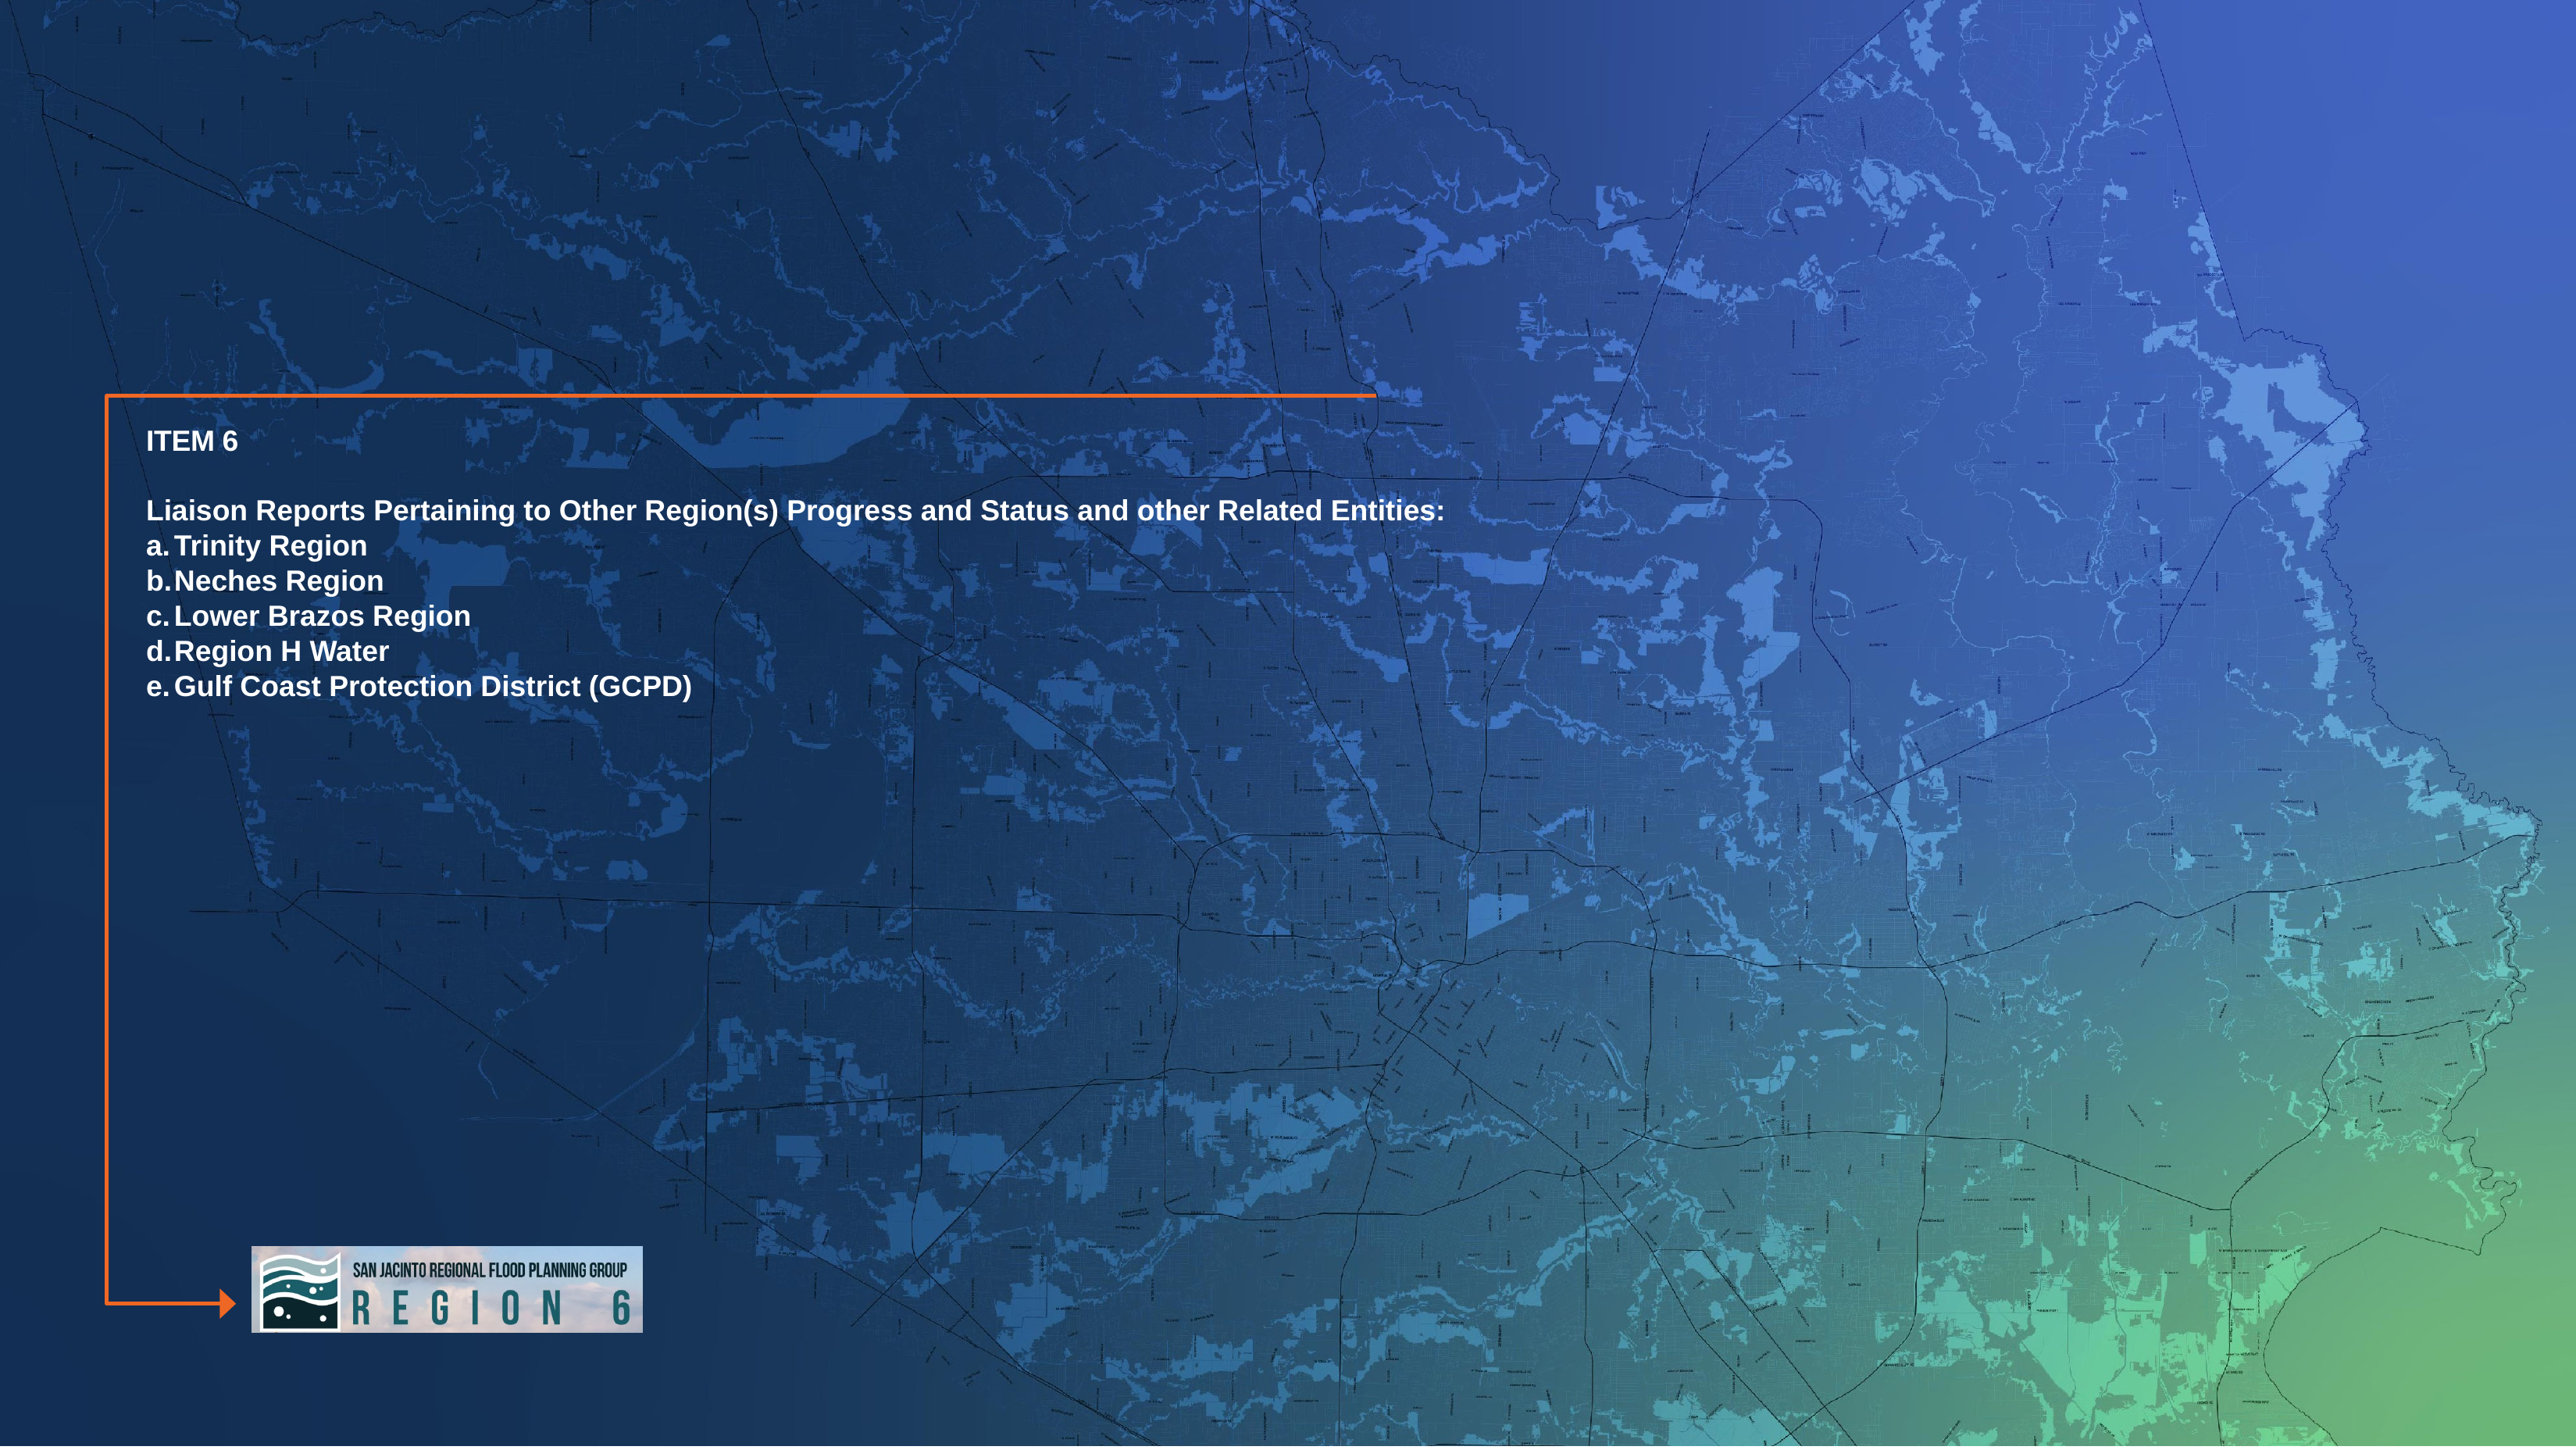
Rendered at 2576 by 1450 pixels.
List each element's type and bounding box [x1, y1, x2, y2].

text_box [0, 0, 2576, 1447]
picture [252, 1246, 644, 1333]
